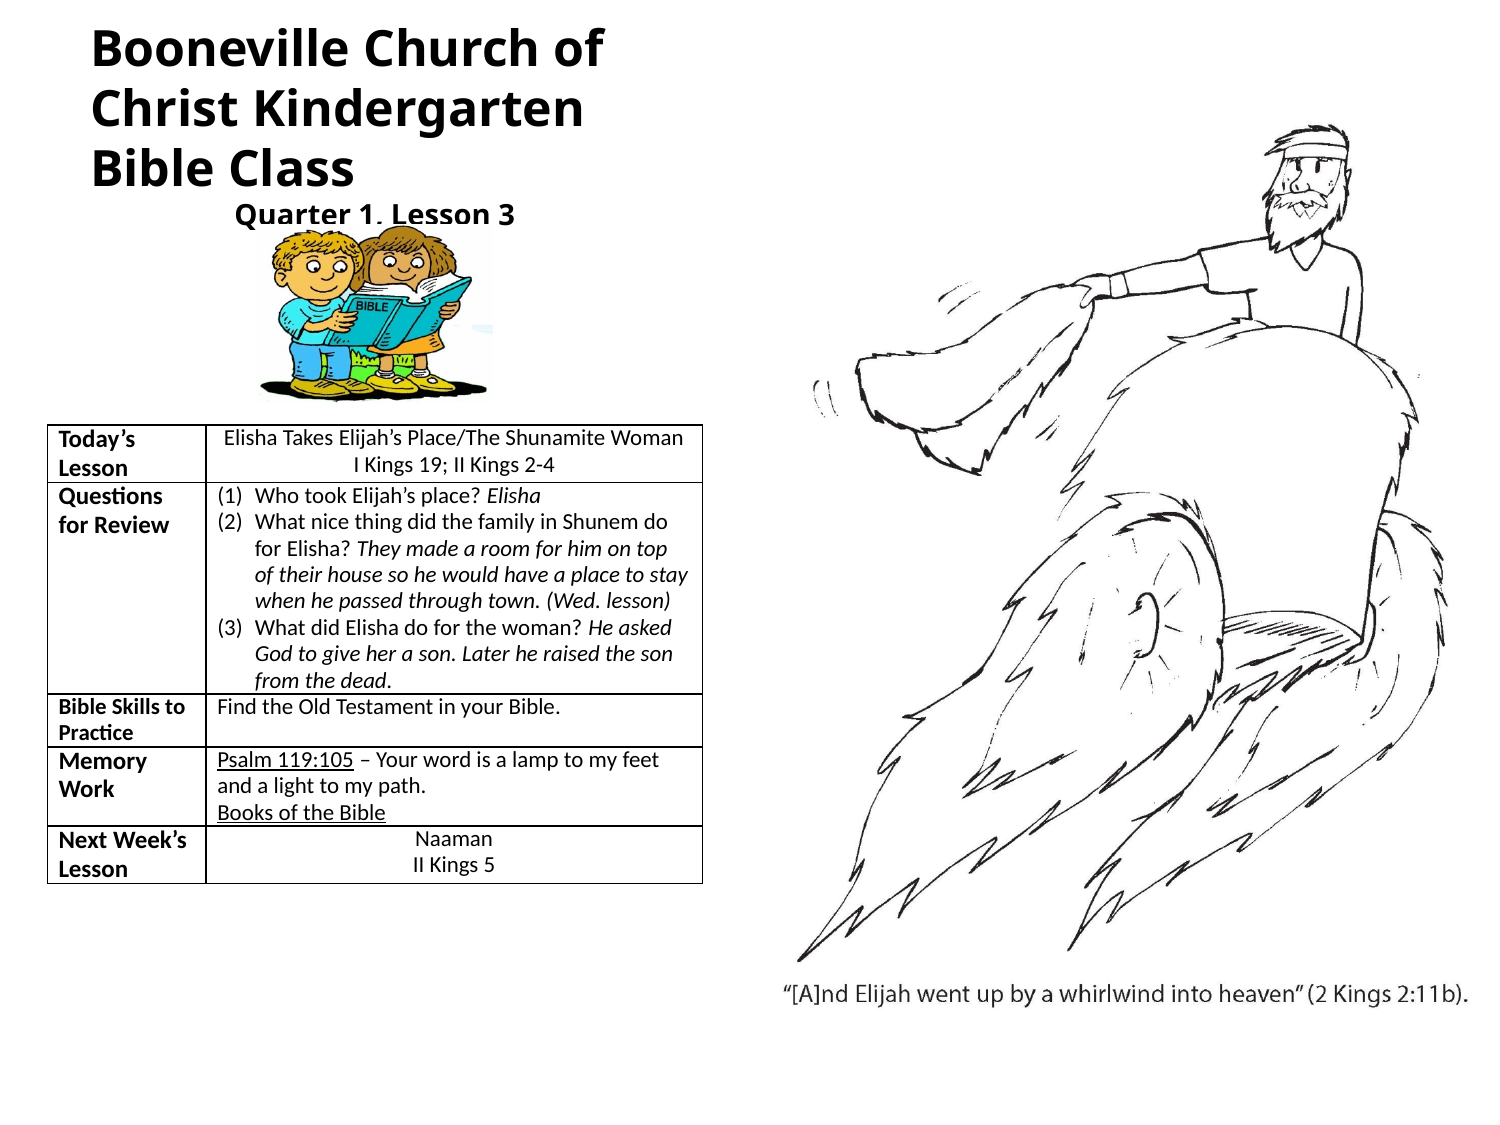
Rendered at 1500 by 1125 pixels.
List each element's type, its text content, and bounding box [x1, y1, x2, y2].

table_cell Next Week’s Lesson [48, 827, 205, 883]
table_cell Naaman II Kings 5 [207, 827, 702, 883]
table_cell Psalm 119:105 – Your word is a lamp to my feet and a light to my path. Books of the Bible [207, 748, 702, 825]
picture [256, 224, 494, 404]
text_box Booneville Church of Christ Kindergarten Bible Class Quarter 1, Lesson 3 [74, 8, 675, 284]
table_header Elisha Takes Elijah’s Place/The Shunamite Woman I Kings 19; II Kings 2-4 [207, 426, 702, 482]
table_cell Questions for Review [48, 483, 205, 693]
table_cell Memory Work [48, 748, 205, 825]
table_header Today’s Lesson [48, 426, 205, 482]
table_cell Who took Elijah’s place? Elisha What nice thing did the family in Shunem do for Elisha? They made a room for him on top of their house so he would have a place to stay when he passed through town. (Wed. lesson) What did Elisha do for the woman? He asked God to give her a son. Later he raised the son from the dead. [207, 483, 702, 693]
picture [762, 108, 1488, 1037]
table_cell Find the Old Testament in your Bible. [207, 695, 702, 746]
table_cell Bible Skills to Practice [48, 695, 205, 746]
